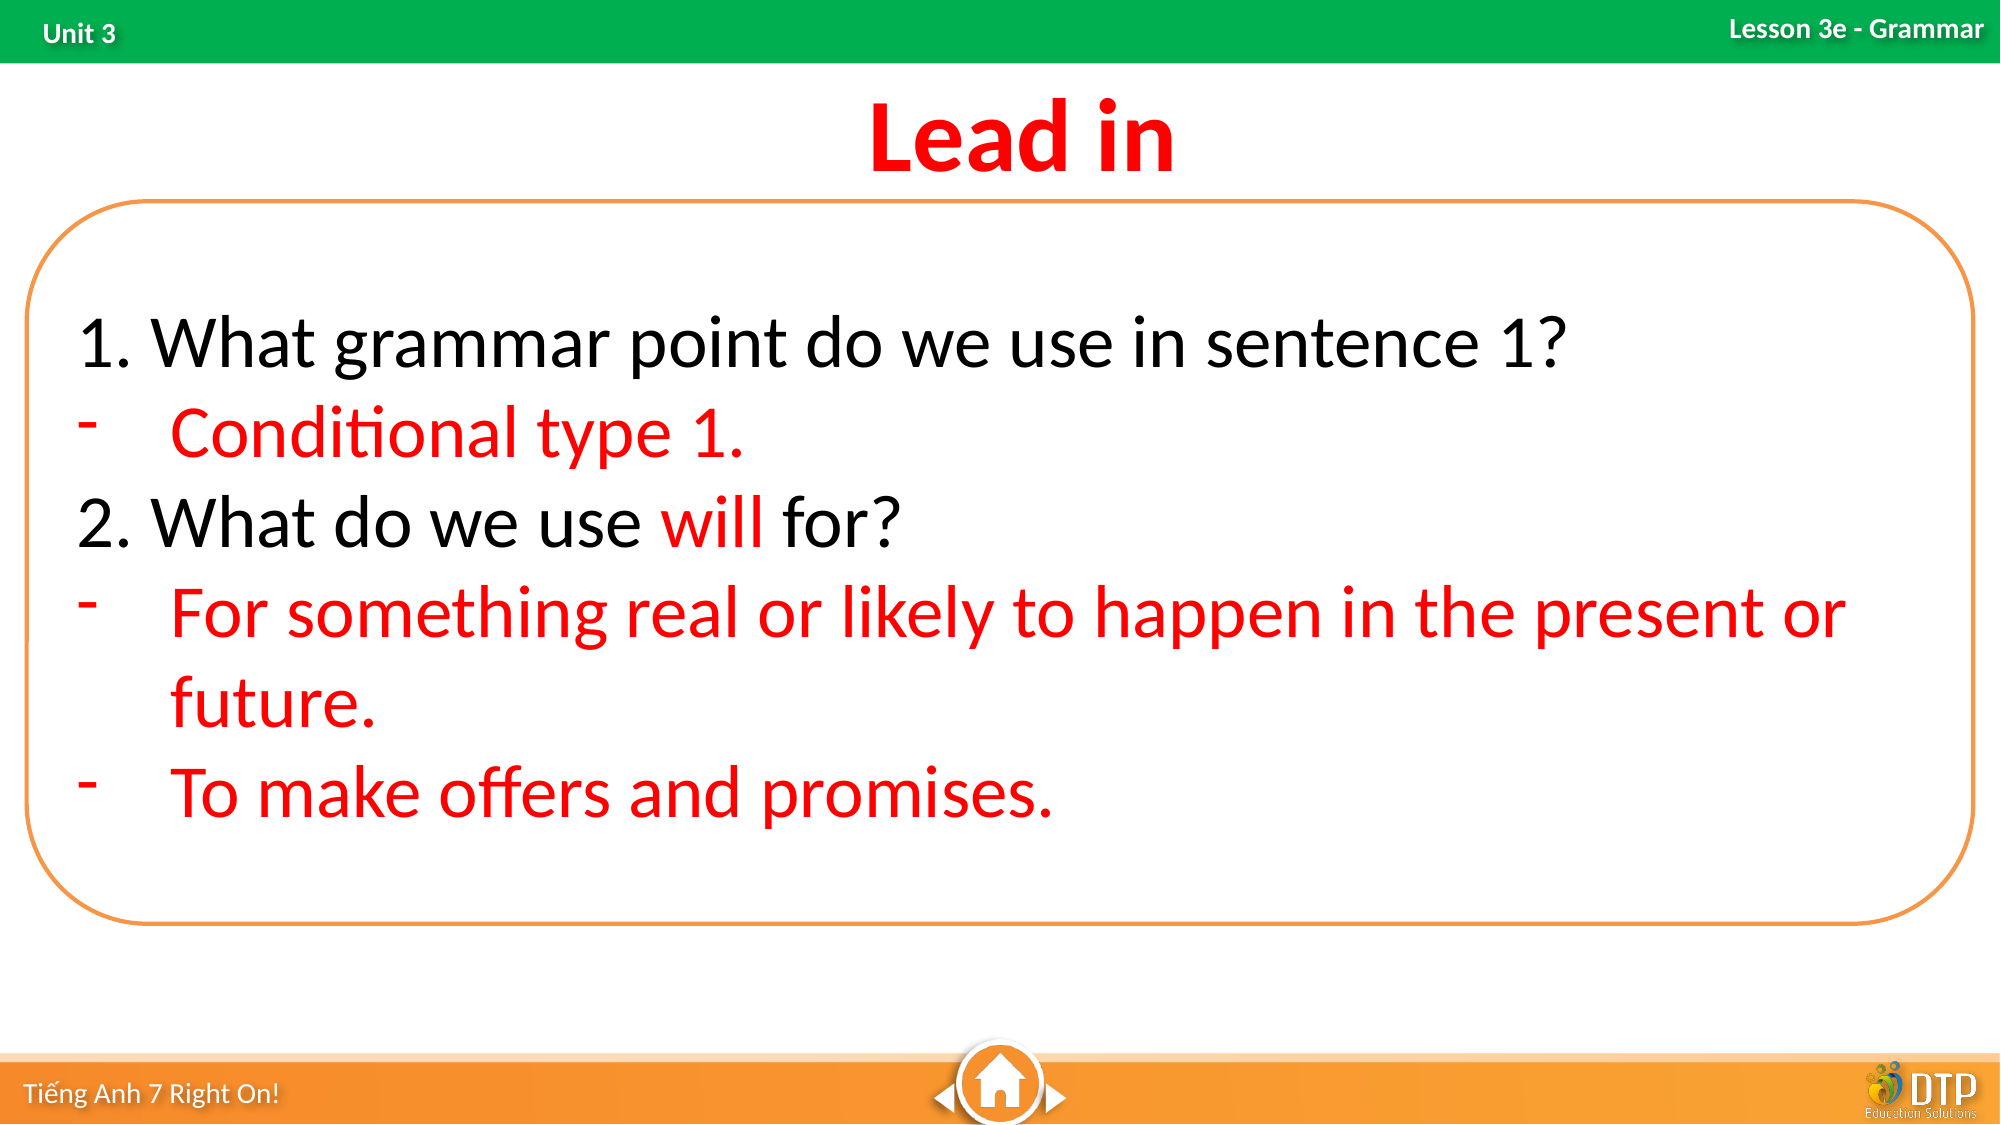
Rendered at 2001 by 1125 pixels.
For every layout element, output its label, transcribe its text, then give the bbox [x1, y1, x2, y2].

text_box 1. What grammar point do we use in sentence 1? Conditional type 1. 2. What do we use will for? For something real or likely to happen in the present or future. To make offers and promises. [24, 199, 1976, 926]
text_box Lead in [853, 59, 1193, 199]
picture [0, 64, 2000, 1125]
